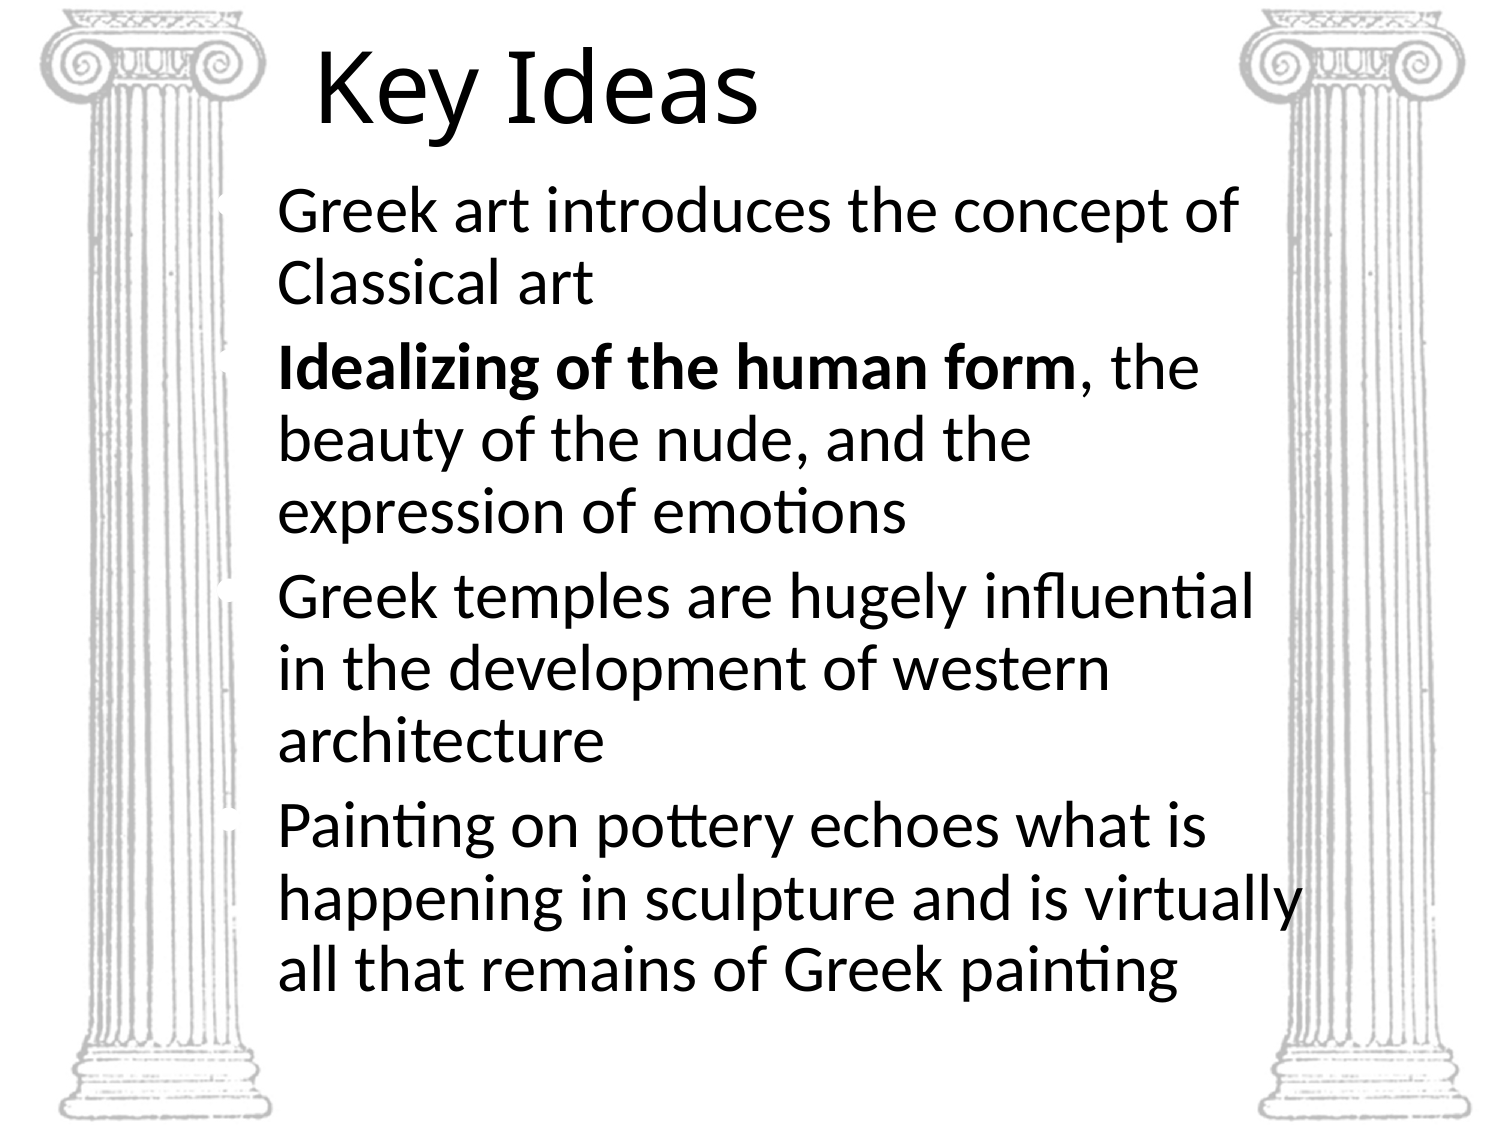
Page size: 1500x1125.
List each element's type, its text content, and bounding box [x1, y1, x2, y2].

title Key Ideas [312, 37, 1500, 147]
list Greek art introduces the concept of Classical art Idealizing of the human form, the beauty of the nude, and the expression of emotions Greek temples are hugely influential in the development of western architecture Painting on pottery echoes what is happening in sculpture and is virtually all that remains of Greek painting [212, 174, 1313, 975]
